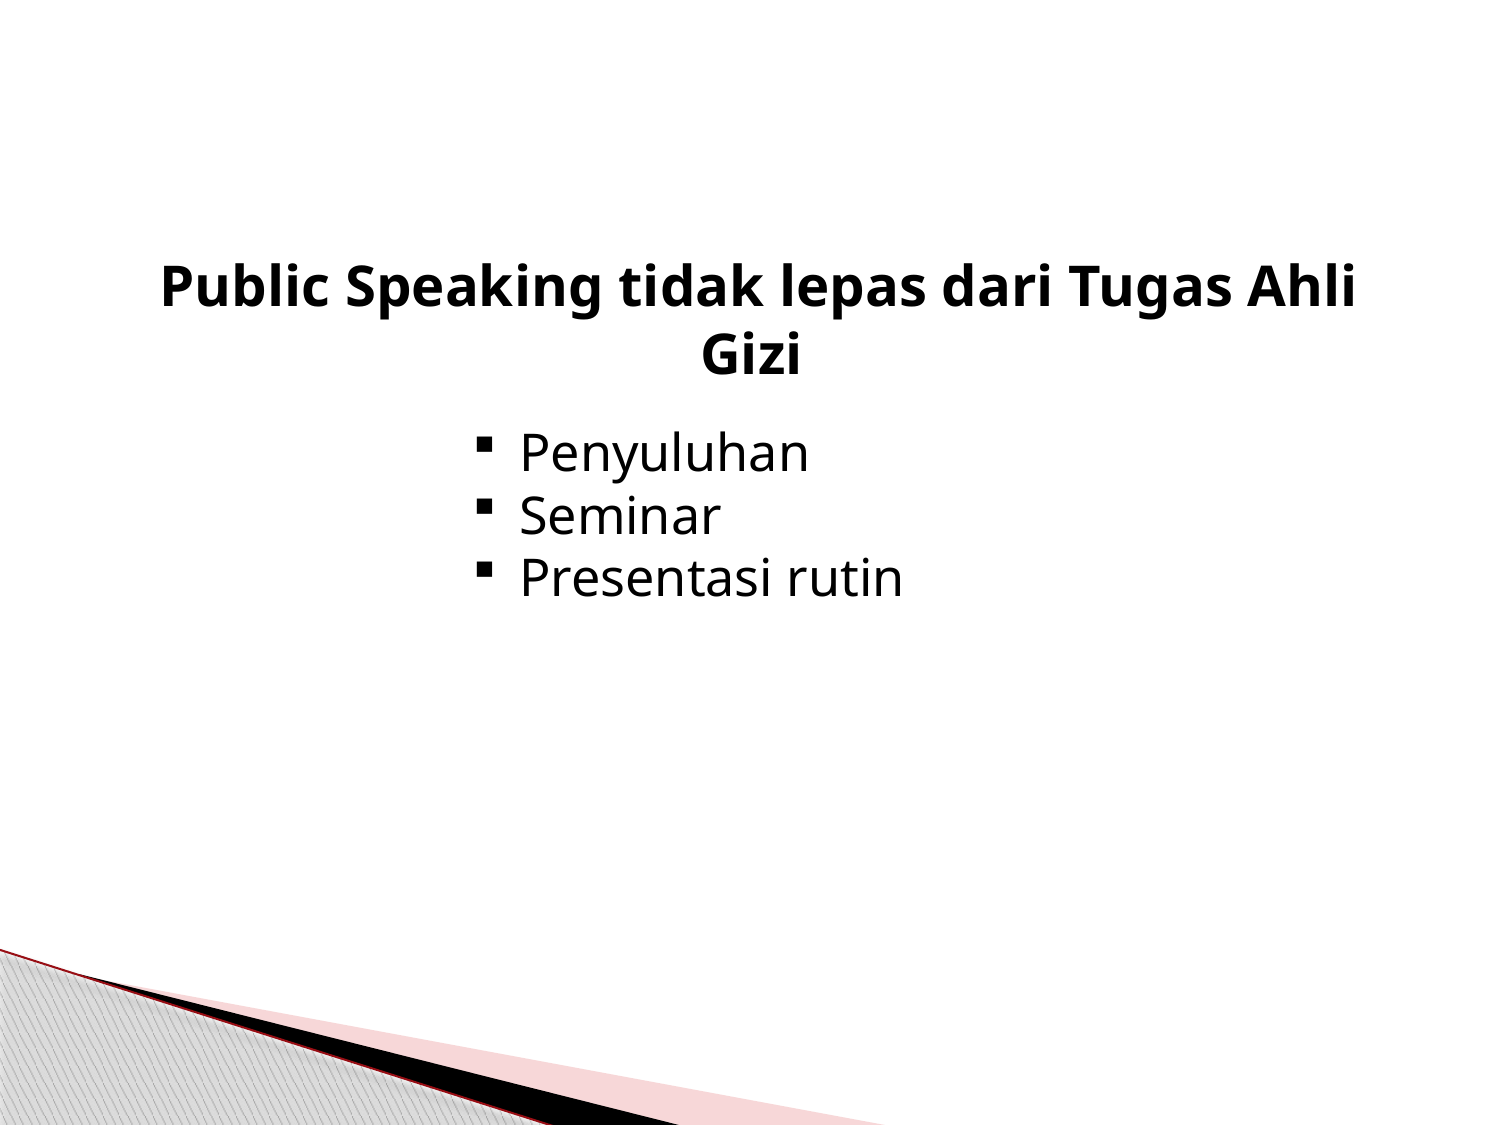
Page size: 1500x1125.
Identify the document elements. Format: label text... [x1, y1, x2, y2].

text_box Penyuluhan Seminar Presentasi rutin [457, 412, 934, 615]
list Public Speaking tidak lepas dari Tugas Ahli Gizi [75, 243, 1425, 986]
